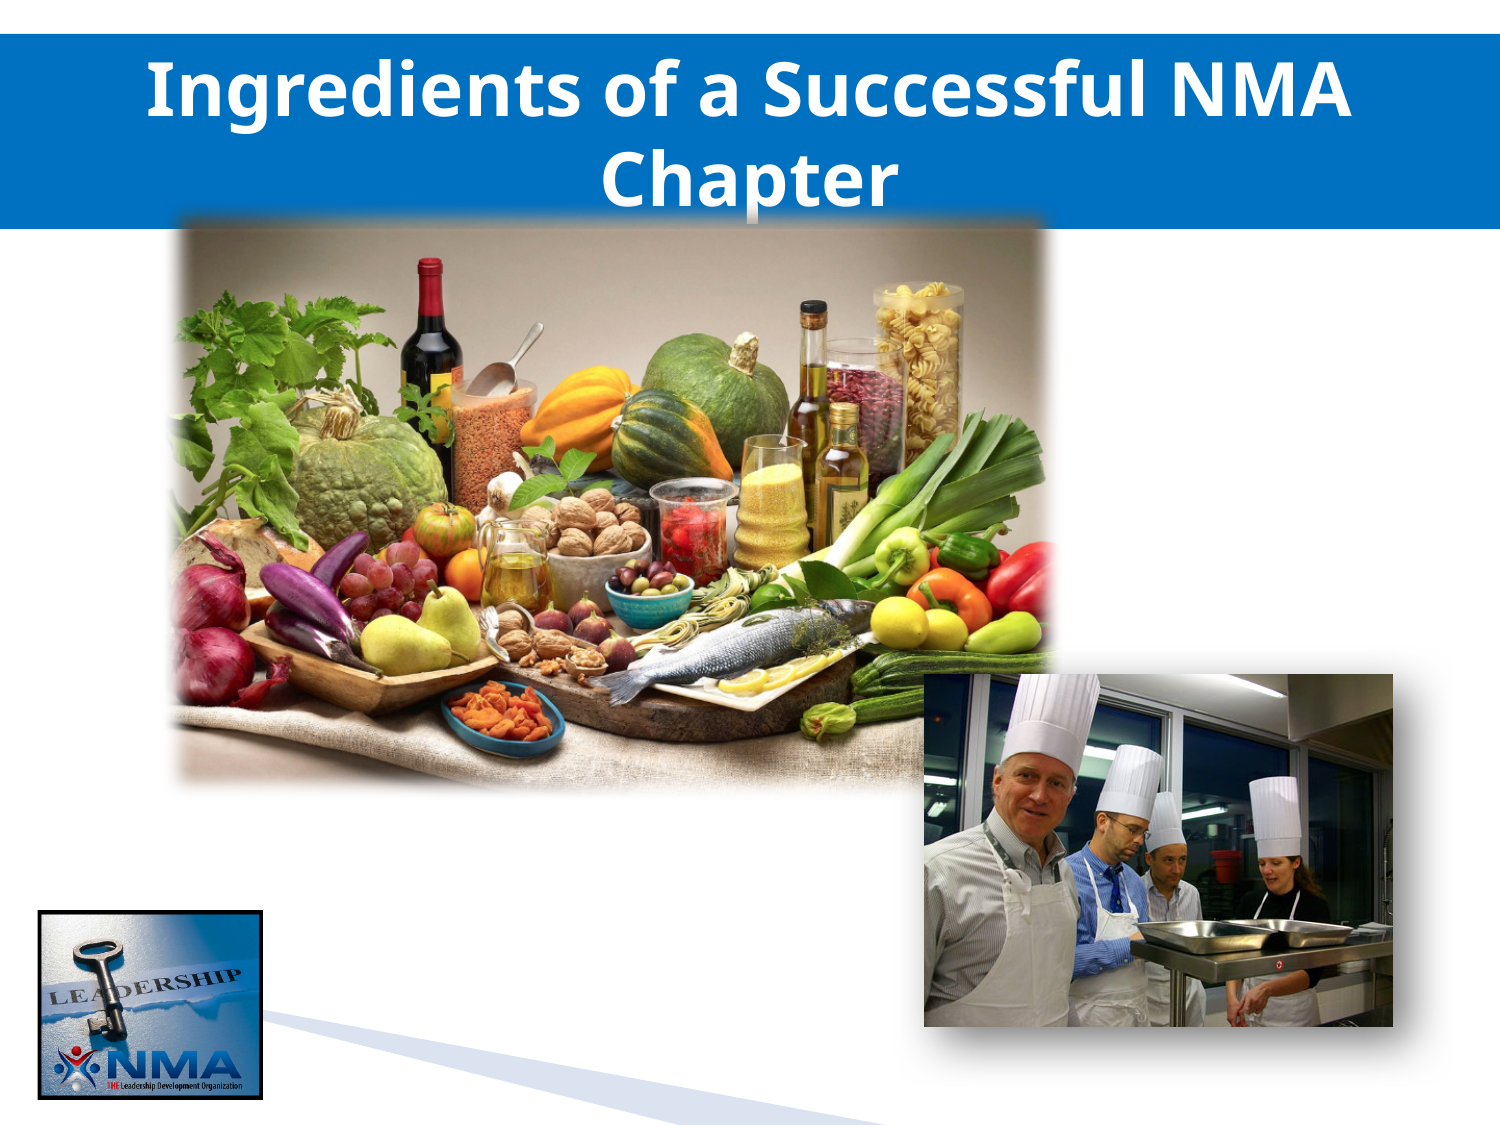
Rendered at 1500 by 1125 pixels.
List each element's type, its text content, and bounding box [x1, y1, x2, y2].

picture [162, 199, 1394, 1027]
picture [37, 910, 263, 1100]
text_box Ingredients of a Successful NMA Chapter [0, 33, 1500, 229]
